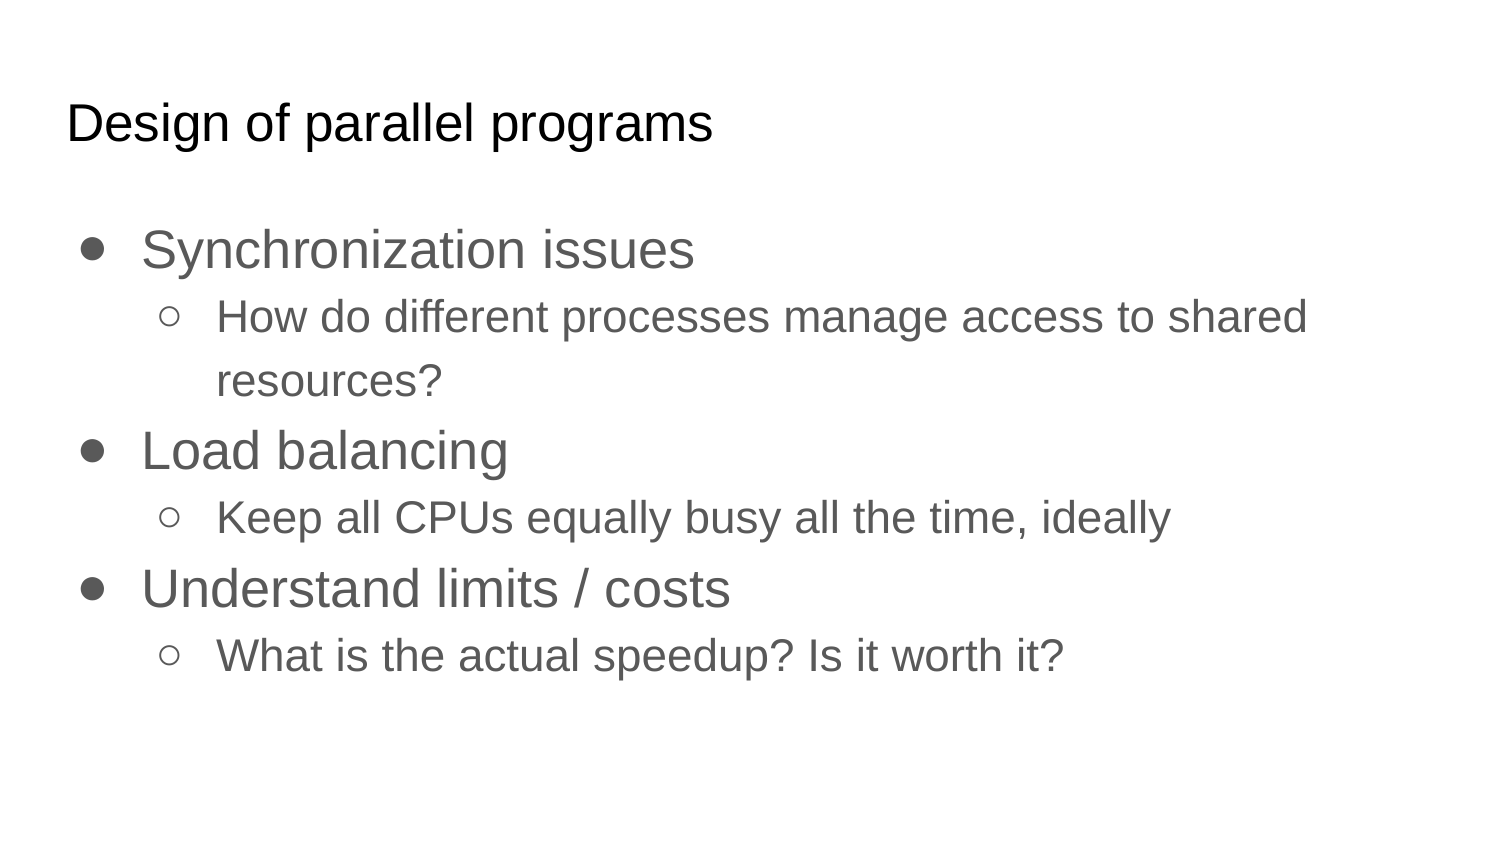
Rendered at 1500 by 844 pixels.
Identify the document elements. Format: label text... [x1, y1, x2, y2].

title Design of parallel programs [51, 72, 1449, 167]
list Synchronization issues How do different processes manage access to shared resources? Load balancing Keep all CPUs equally busy all the time, ideally Understand limits / costs What is the actual speedup? Is it worth it? [51, 189, 1449, 750]
